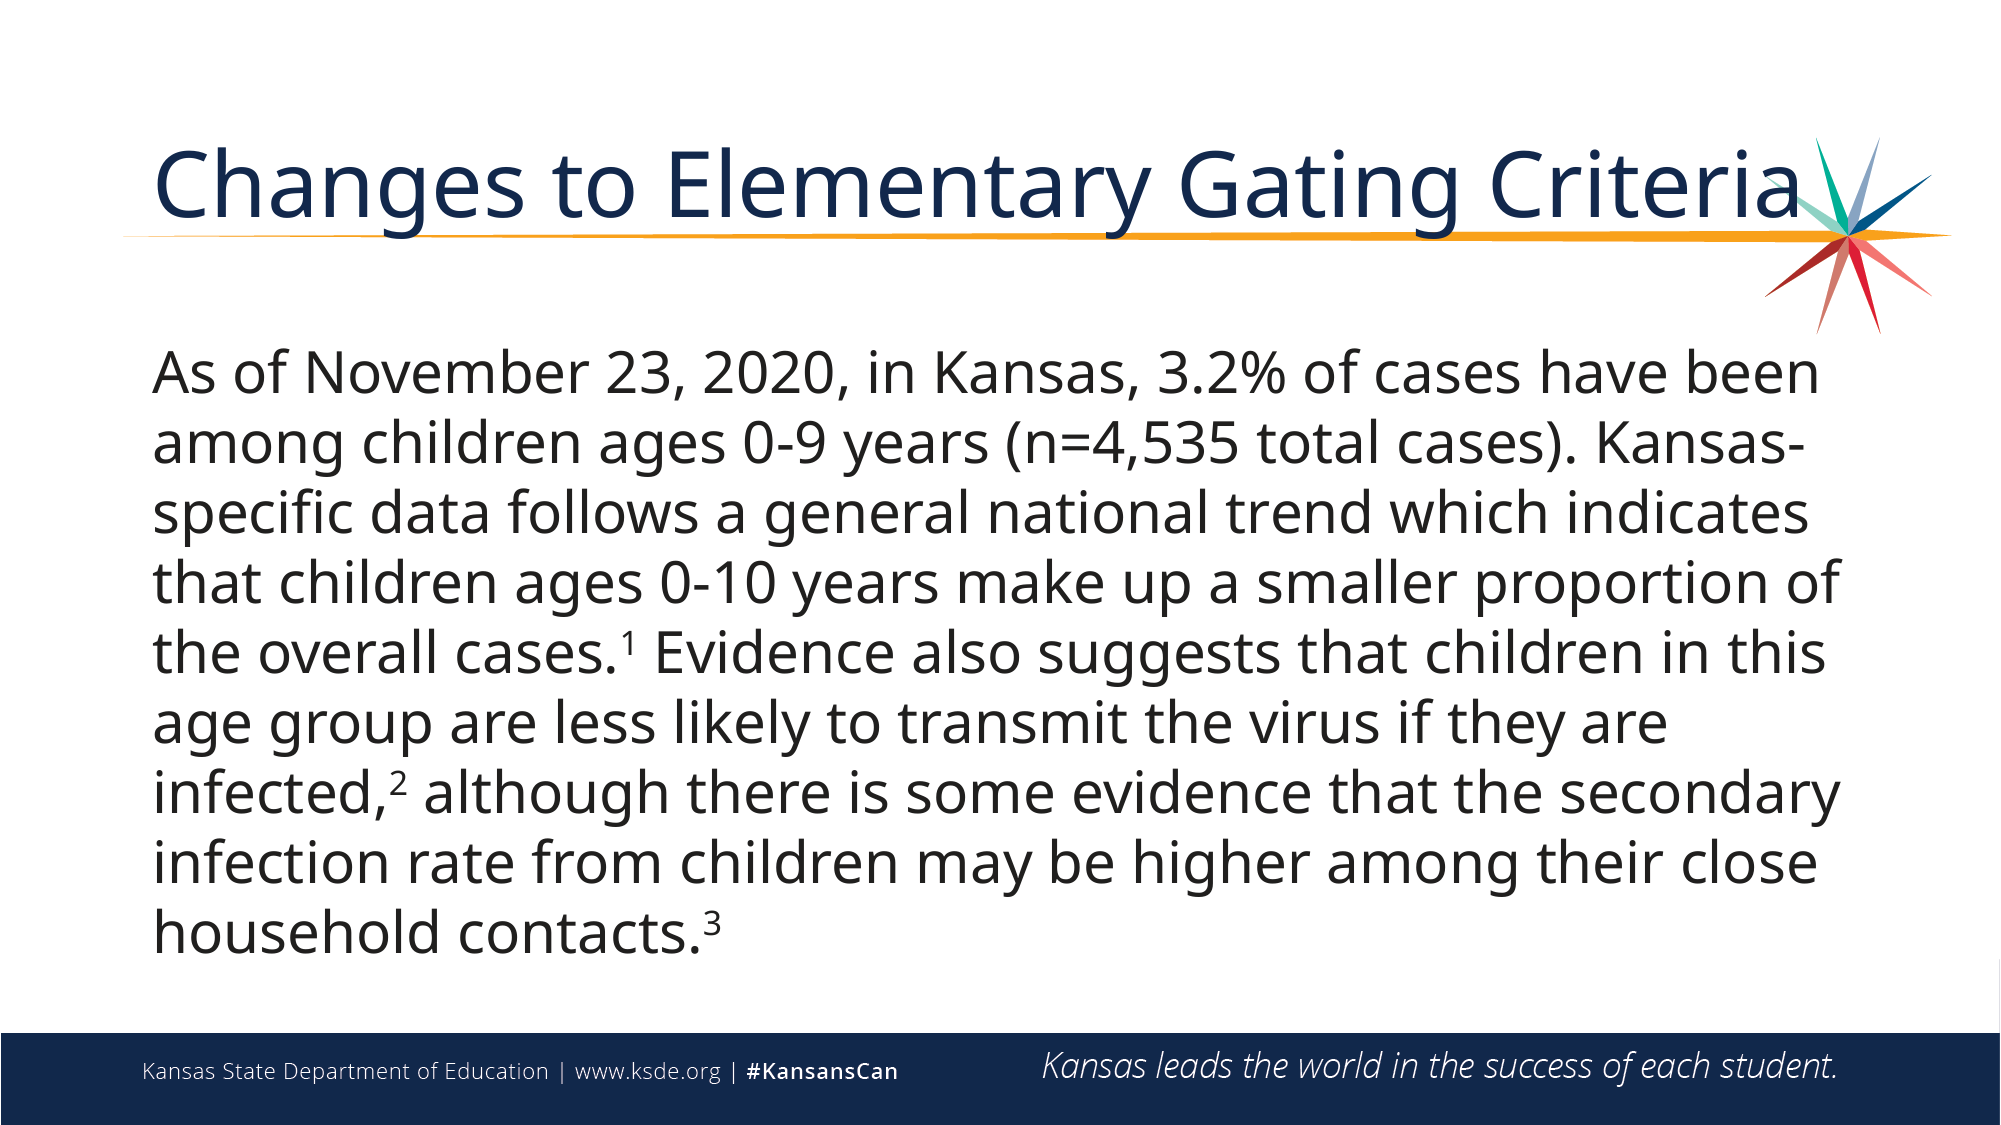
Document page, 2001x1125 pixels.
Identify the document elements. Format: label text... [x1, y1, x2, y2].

text_box As of November 23, 2020, in Kansas, 3.2% of cases have been among children ages 0-9 years (n=4,535 total cases). Kansas-specific data follows a general national trend which indicates that children ages 0-10 years make up a smaller proportion of the overall cases.1 Evidence also suggests that children in this age group are less likely to transmit the virus if they are infected,2 although there is some evidence that the secondary infection rate from children may be higher among their close household contacts.3 [137, 327, 1904, 973]
picture [0, 0, 2000, 1125]
title Changes to Elementary Gating Criteria [137, 93, 1863, 282]
